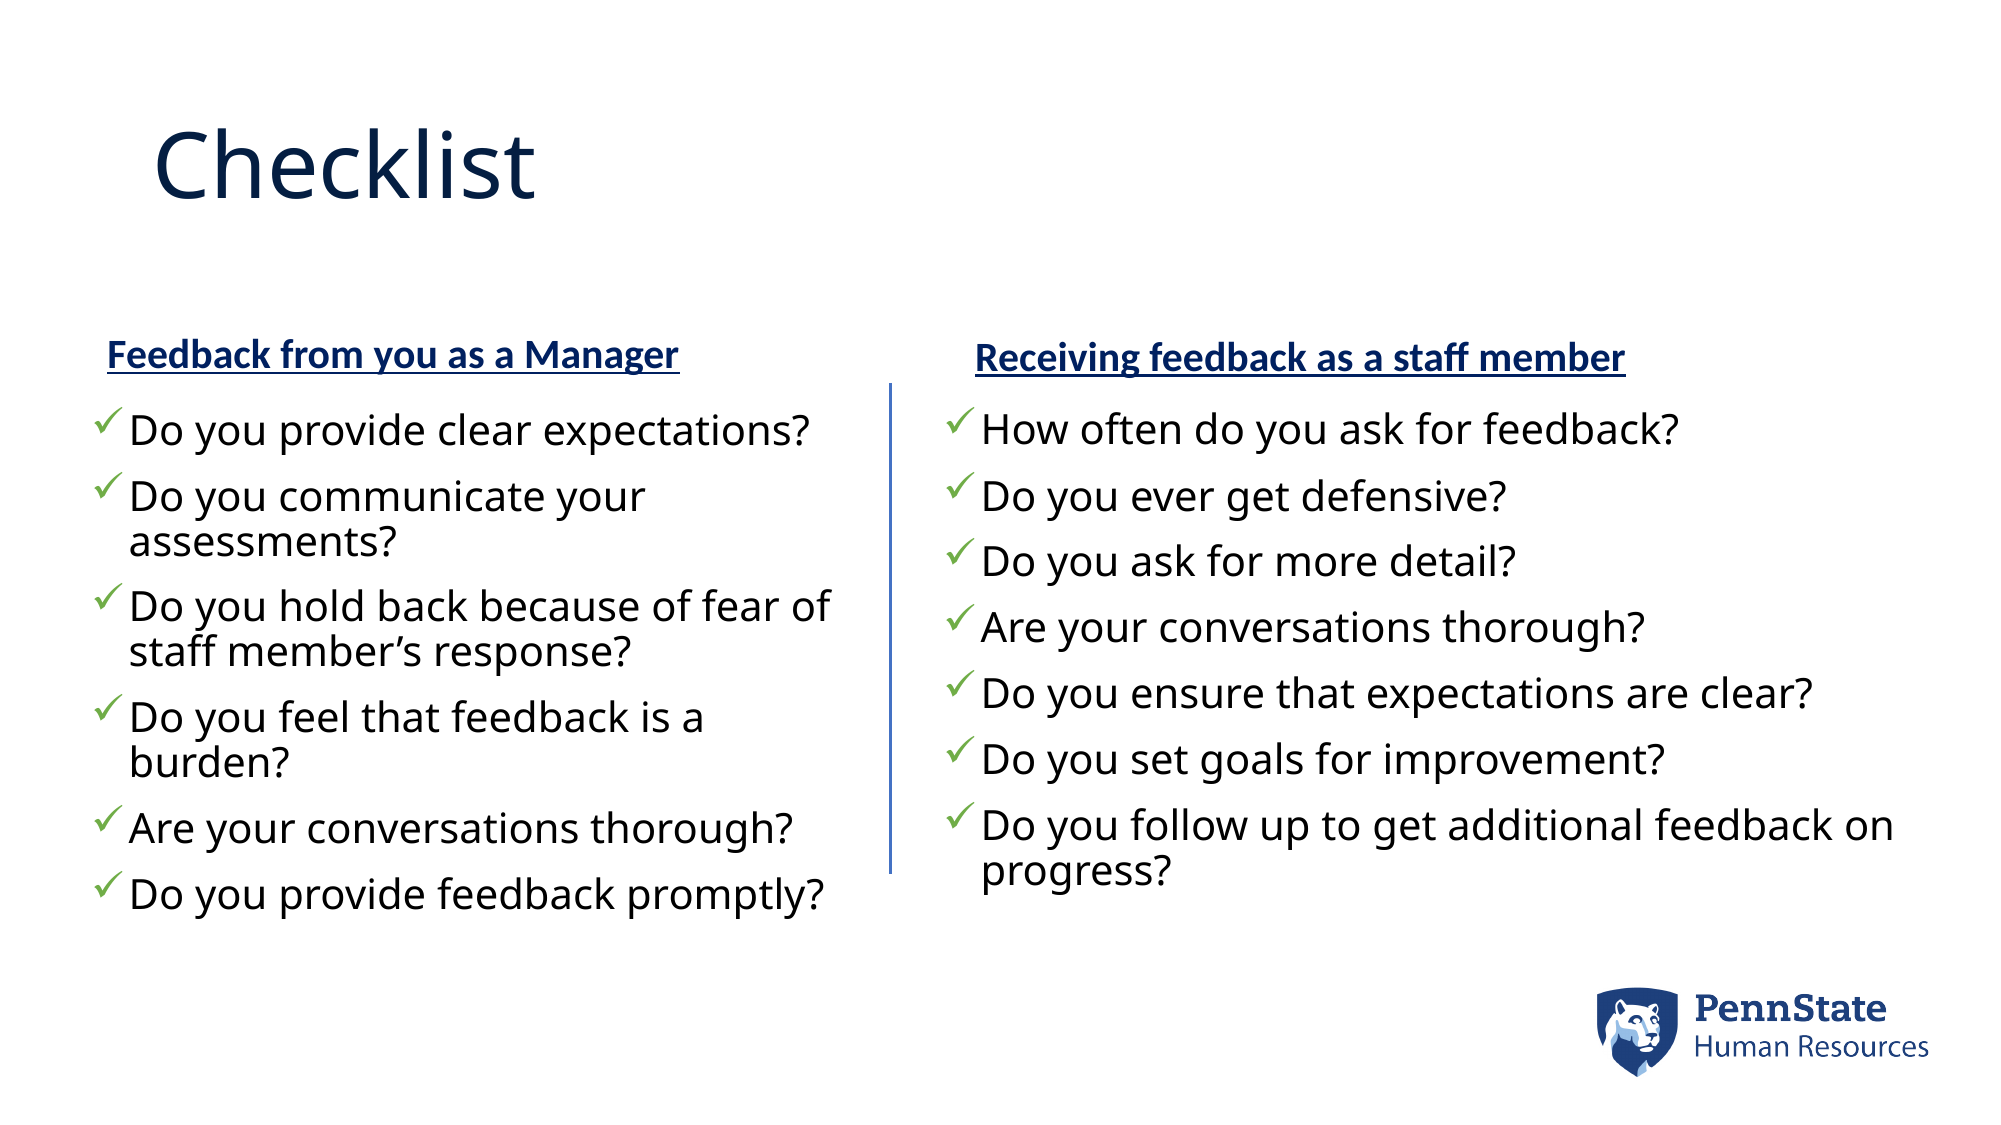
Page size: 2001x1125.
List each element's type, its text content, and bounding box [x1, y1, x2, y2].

title Checklist [137, 59, 1863, 278]
text_box How often do you ask for feedback? Do you ever get defensive? Do you ask for more detail? Are your conversations thorough? Do you ensure that expectations are clear? Do you set goals for improvement? Do you follow up to get additional feedback on progress? [928, 401, 2000, 875]
list Do you provide clear expectations? Do you communicate your assessments? Do you hold back because of fear of staff member’s response? Do you feel that feedback is a burden? Are your conversations thorough? Do you provide feedback promptly? [76, 401, 873, 875]
picture [1556, 947, 1968, 1117]
text_box Feedback from you as a Manager [92, 319, 814, 385]
text_box Receiving feedback as a staff member [960, 322, 1681, 388]
